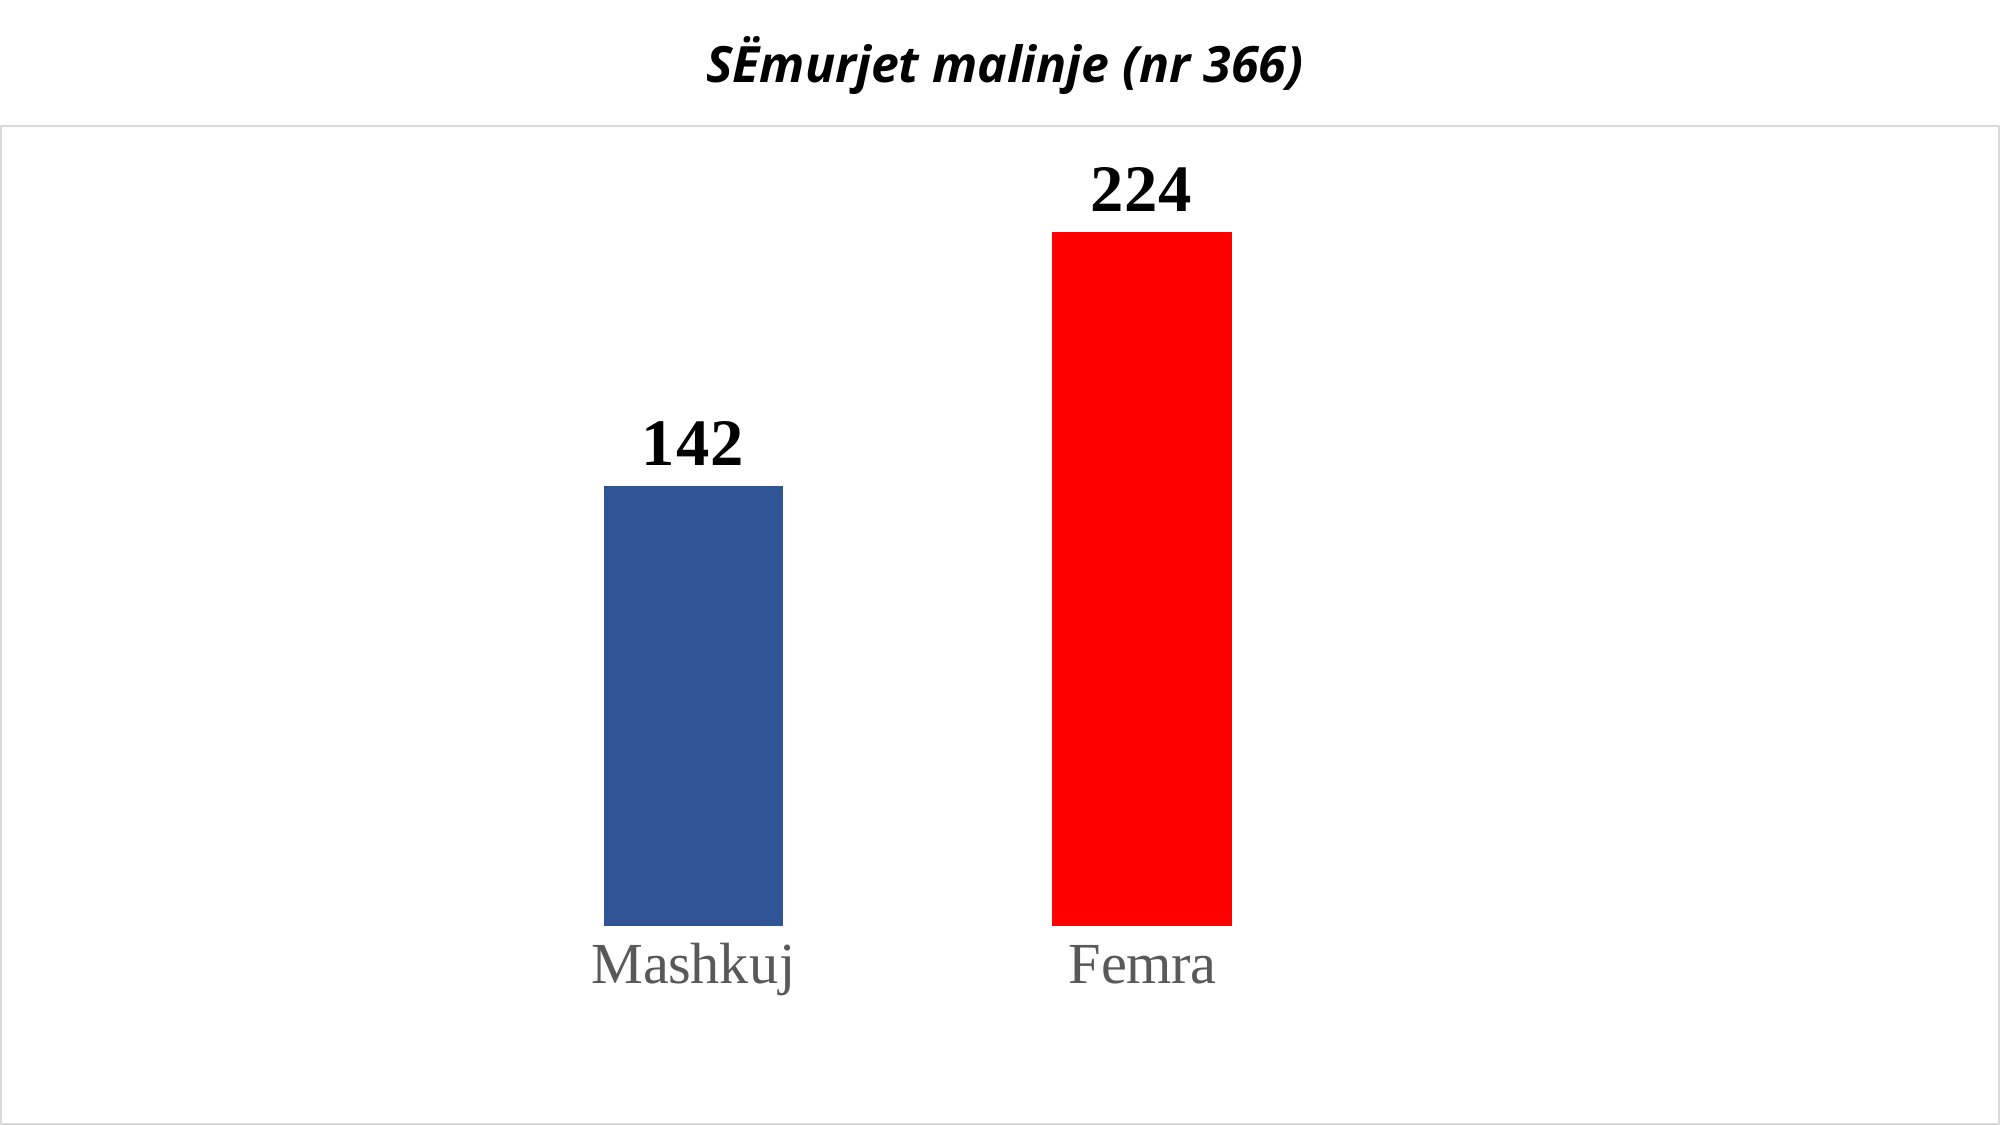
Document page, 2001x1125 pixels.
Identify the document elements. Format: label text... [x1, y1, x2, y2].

title SËmurjet malinje (nr 366) [126, 26, 1883, 107]
chart [0, 125, 2000, 1125]
